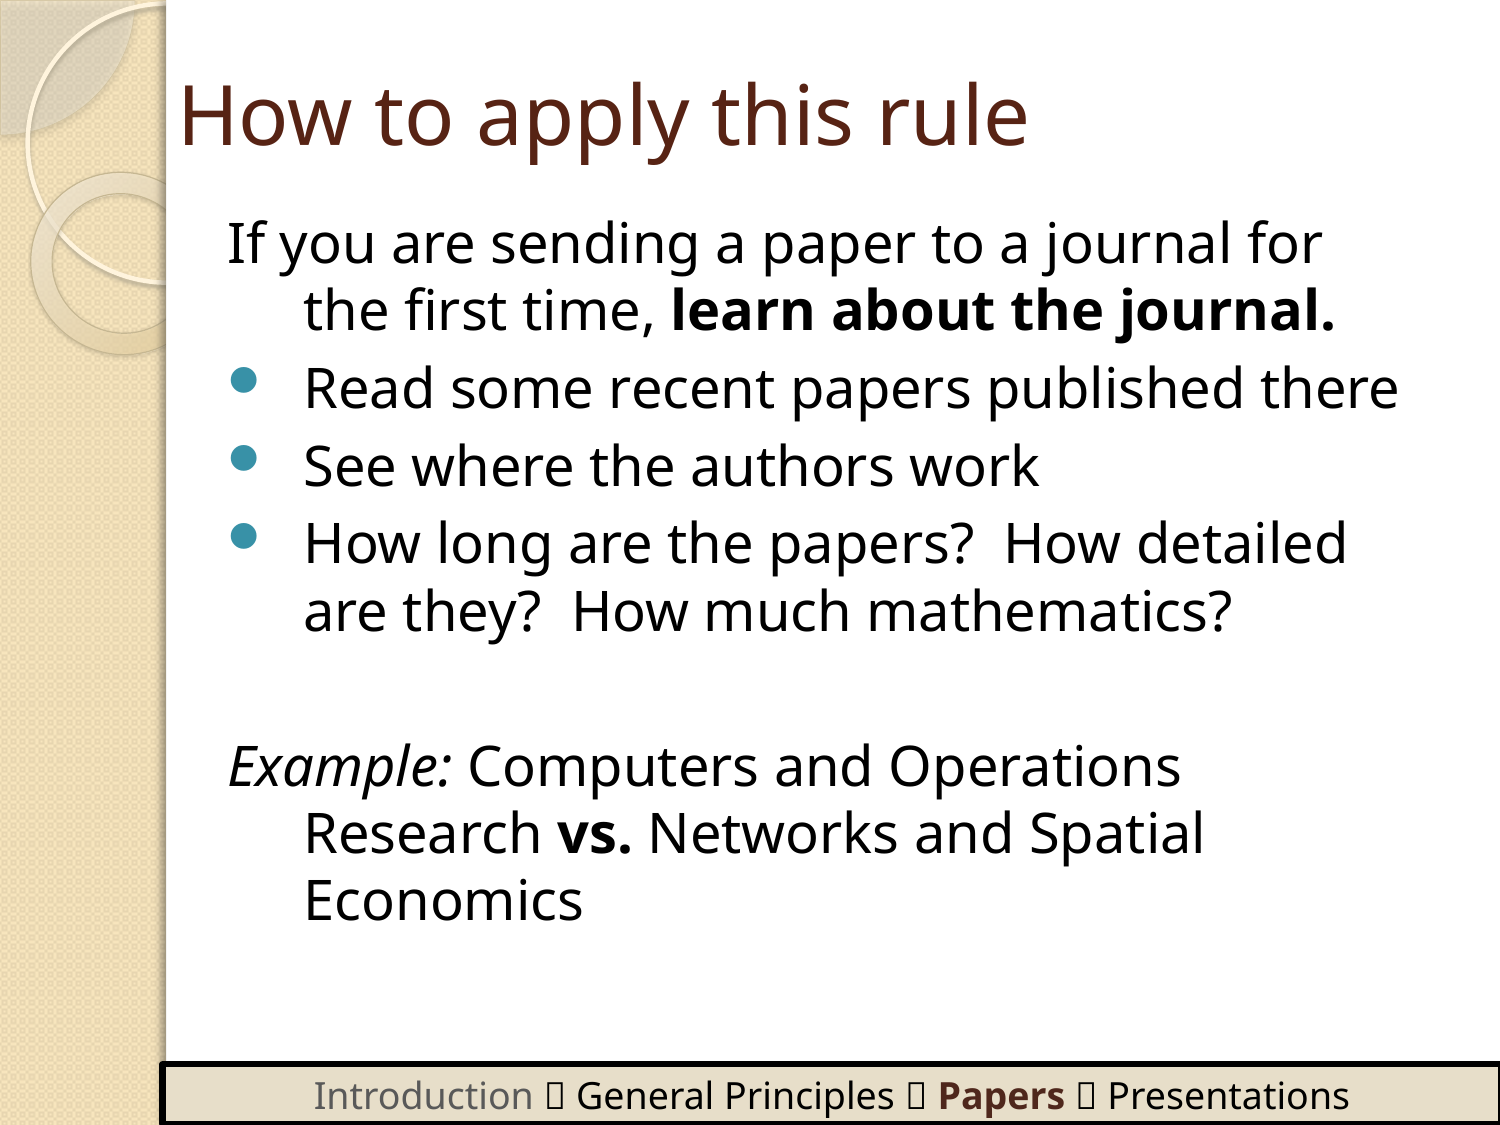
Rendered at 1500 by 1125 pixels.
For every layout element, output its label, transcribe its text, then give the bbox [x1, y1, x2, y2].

text_box How to apply this rule [162, 0, 1500, 225]
text_box Introduction  General Principles  Papers  Presentations [162, 1064, 1500, 1125]
list If you are sending a paper to a journal for the first time, learn about the journal. Read some recent papers published there See where the authors work How long are the papers? How detailed are they? How much mathematics? Example: Computers and Operations Research vs. Networks and Spatial Economics [200, 200, 1430, 1000]
